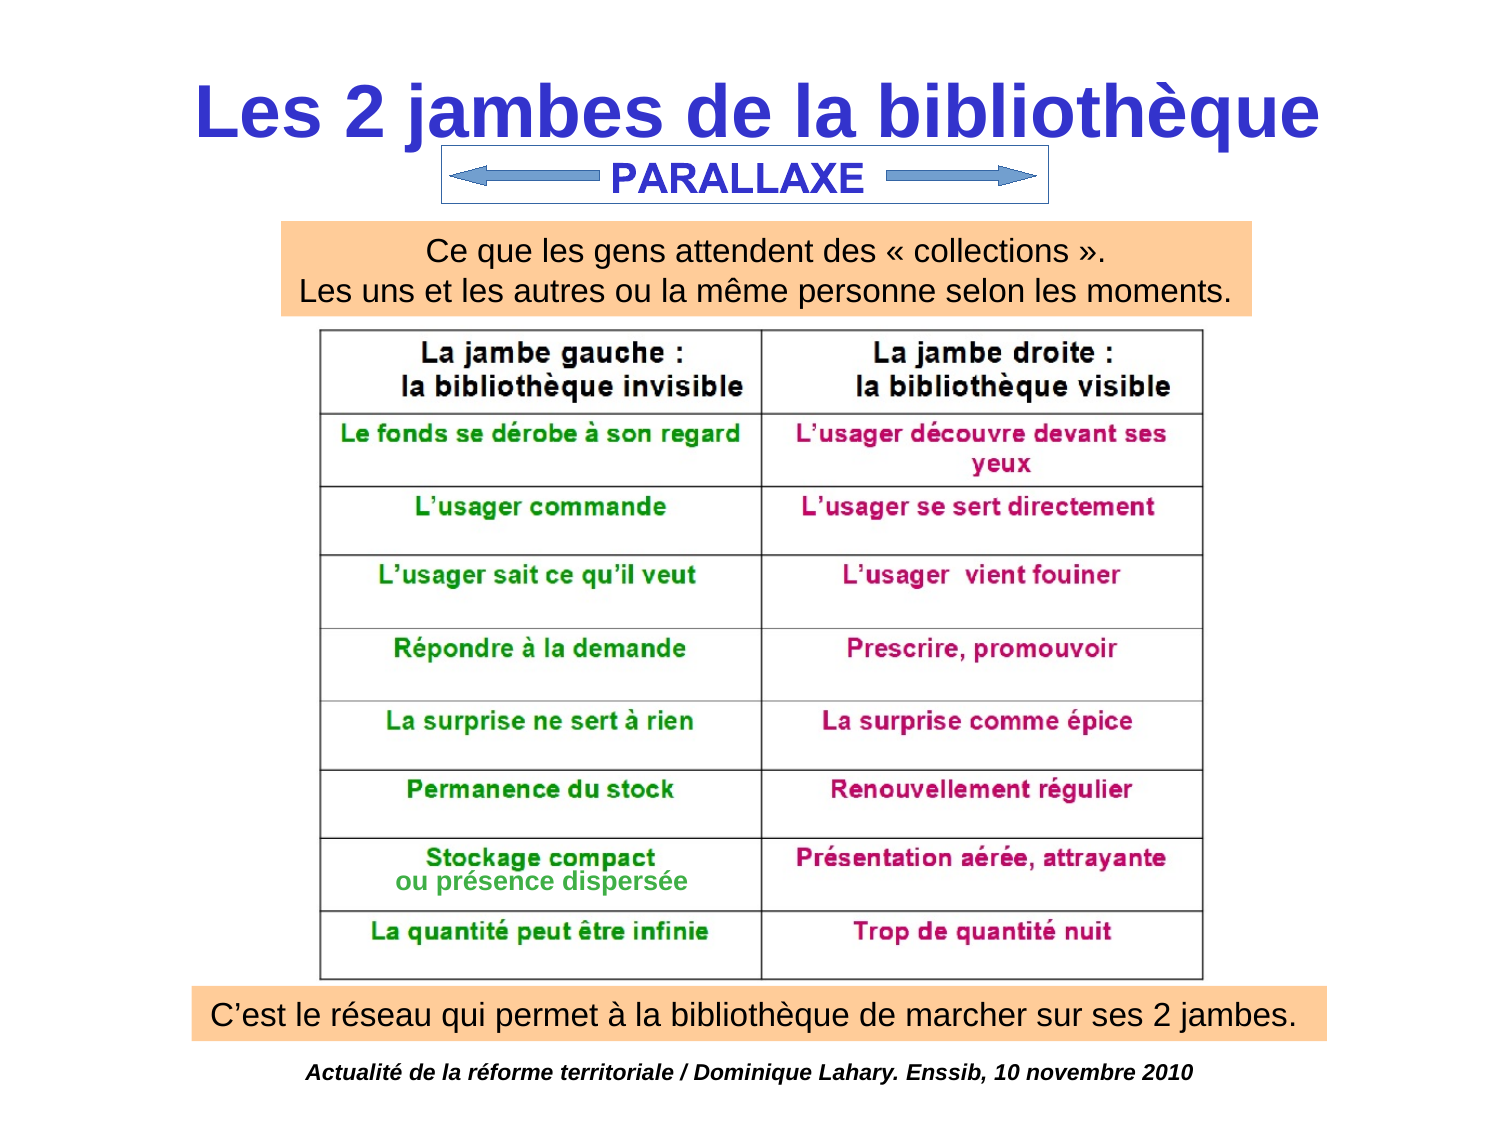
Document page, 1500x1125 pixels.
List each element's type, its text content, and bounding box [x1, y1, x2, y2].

text_box [441, 145, 1049, 204]
text_box Ce que les gens attendent des « collections ». Les uns et les autres ou la même personne selon les moments. [281, 221, 1252, 317]
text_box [612, 162, 864, 194]
picture [316, 325, 1211, 985]
text_box C’est le réseau qui permet à la bibliothèque de marcher sur ses 2 jambes. [191, 985, 1327, 1042]
footer Actualité de la réforme territoriale / Dominique Lahary. Enssib, 10 novembre 2010 [50, 1050, 1450, 1125]
text_box Les 2 jambes de la bibliothèque [64, 0, 1453, 216]
